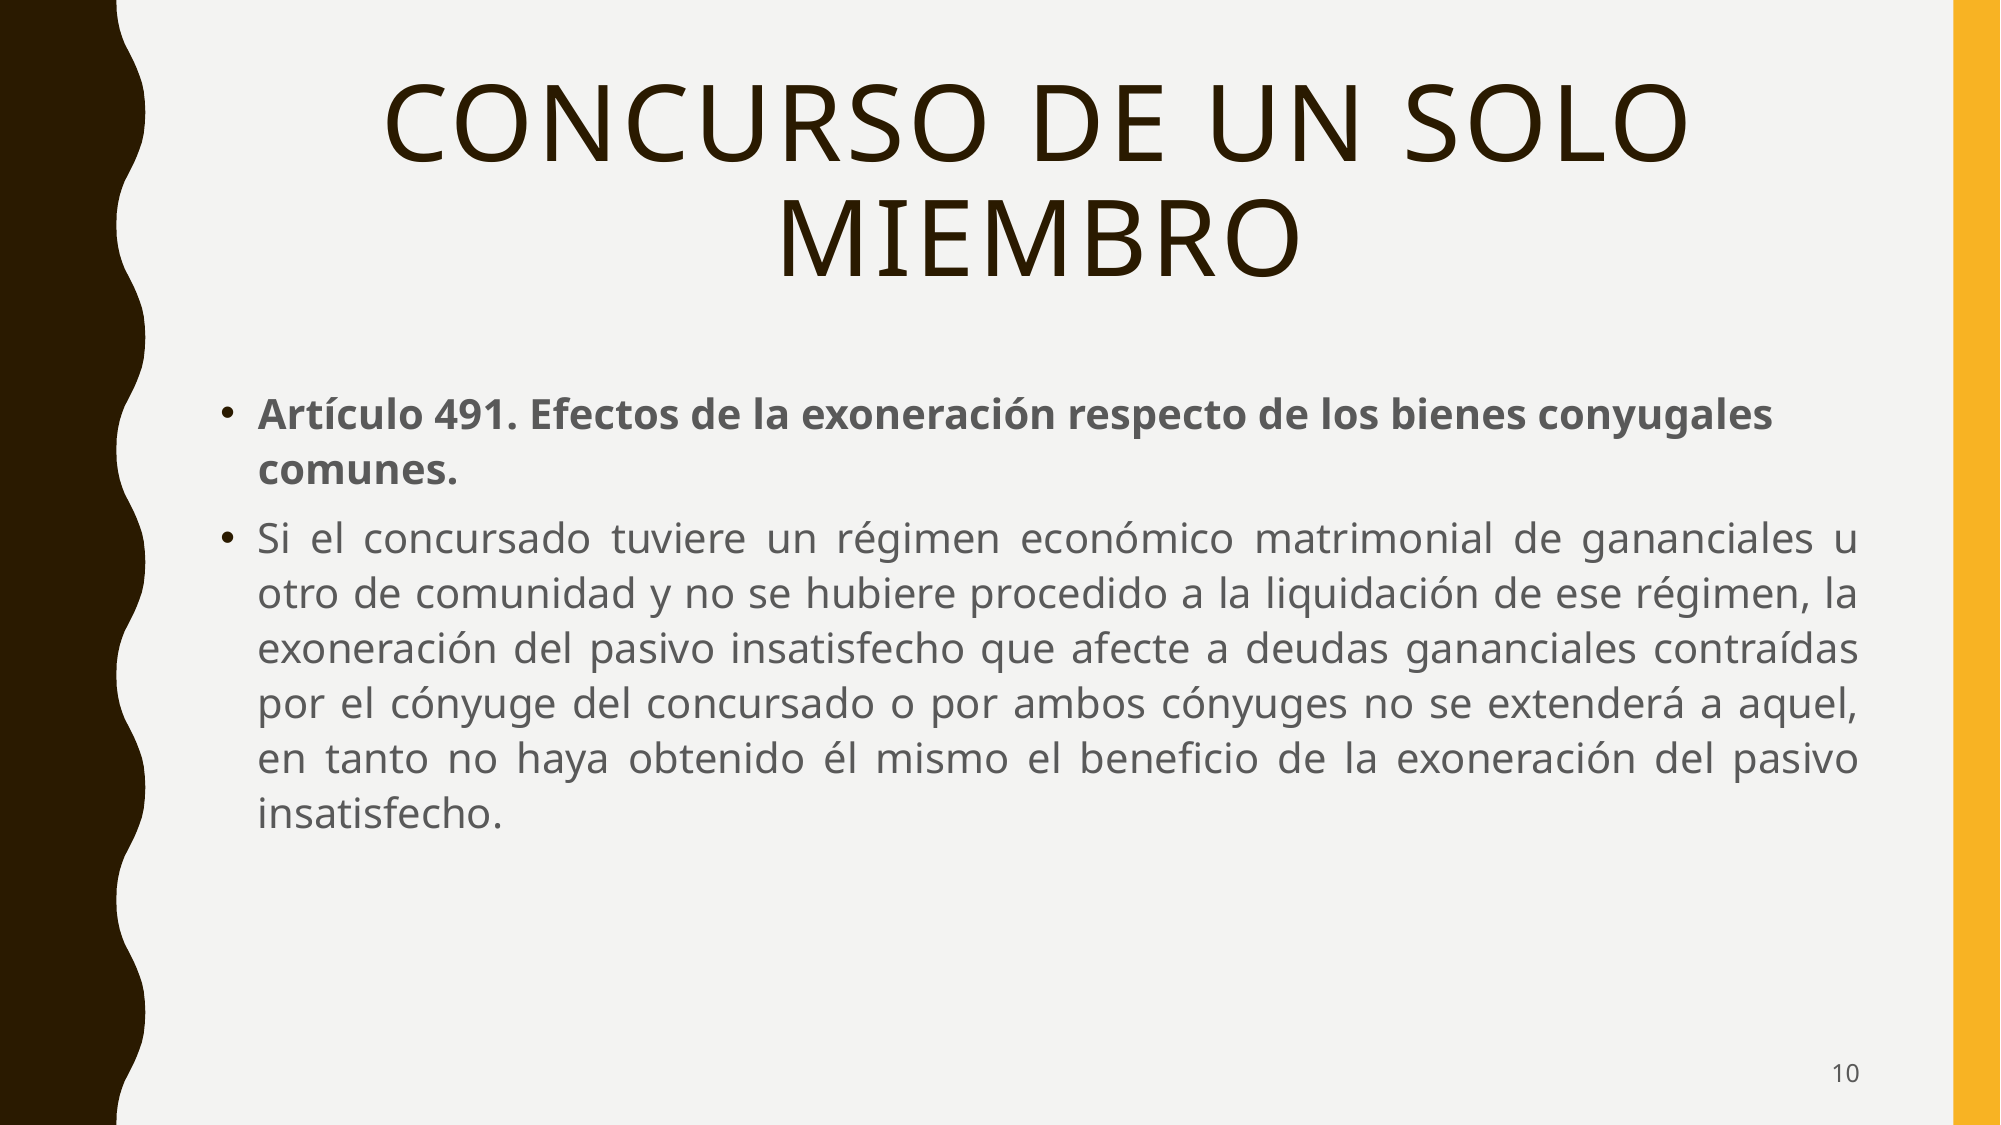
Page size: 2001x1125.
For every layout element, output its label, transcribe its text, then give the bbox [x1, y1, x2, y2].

list Artículo 491. Efectos de la exoneración respecto de los bienes conyugales comunes. Si el concursado tuviere un régimen económico matrimonial de gananciales u otro de comunidad y no se hubiere procedido a la liquidación de ese régimen, la exoneración del pasivo insatisfecho que afecte a deudas gananciales contraídas por el cónyuge del concursado o por ambos cónyuges no se extenderá a aquel, en tanto no haya obtenido él mismo el beneficio de la exoneración del pasivo insatisfecho. [205, 375, 1875, 965]
slide_number 10 [1412, 1045, 1875, 1103]
title Concurso de un solo miembro [205, 62, 1875, 308]
